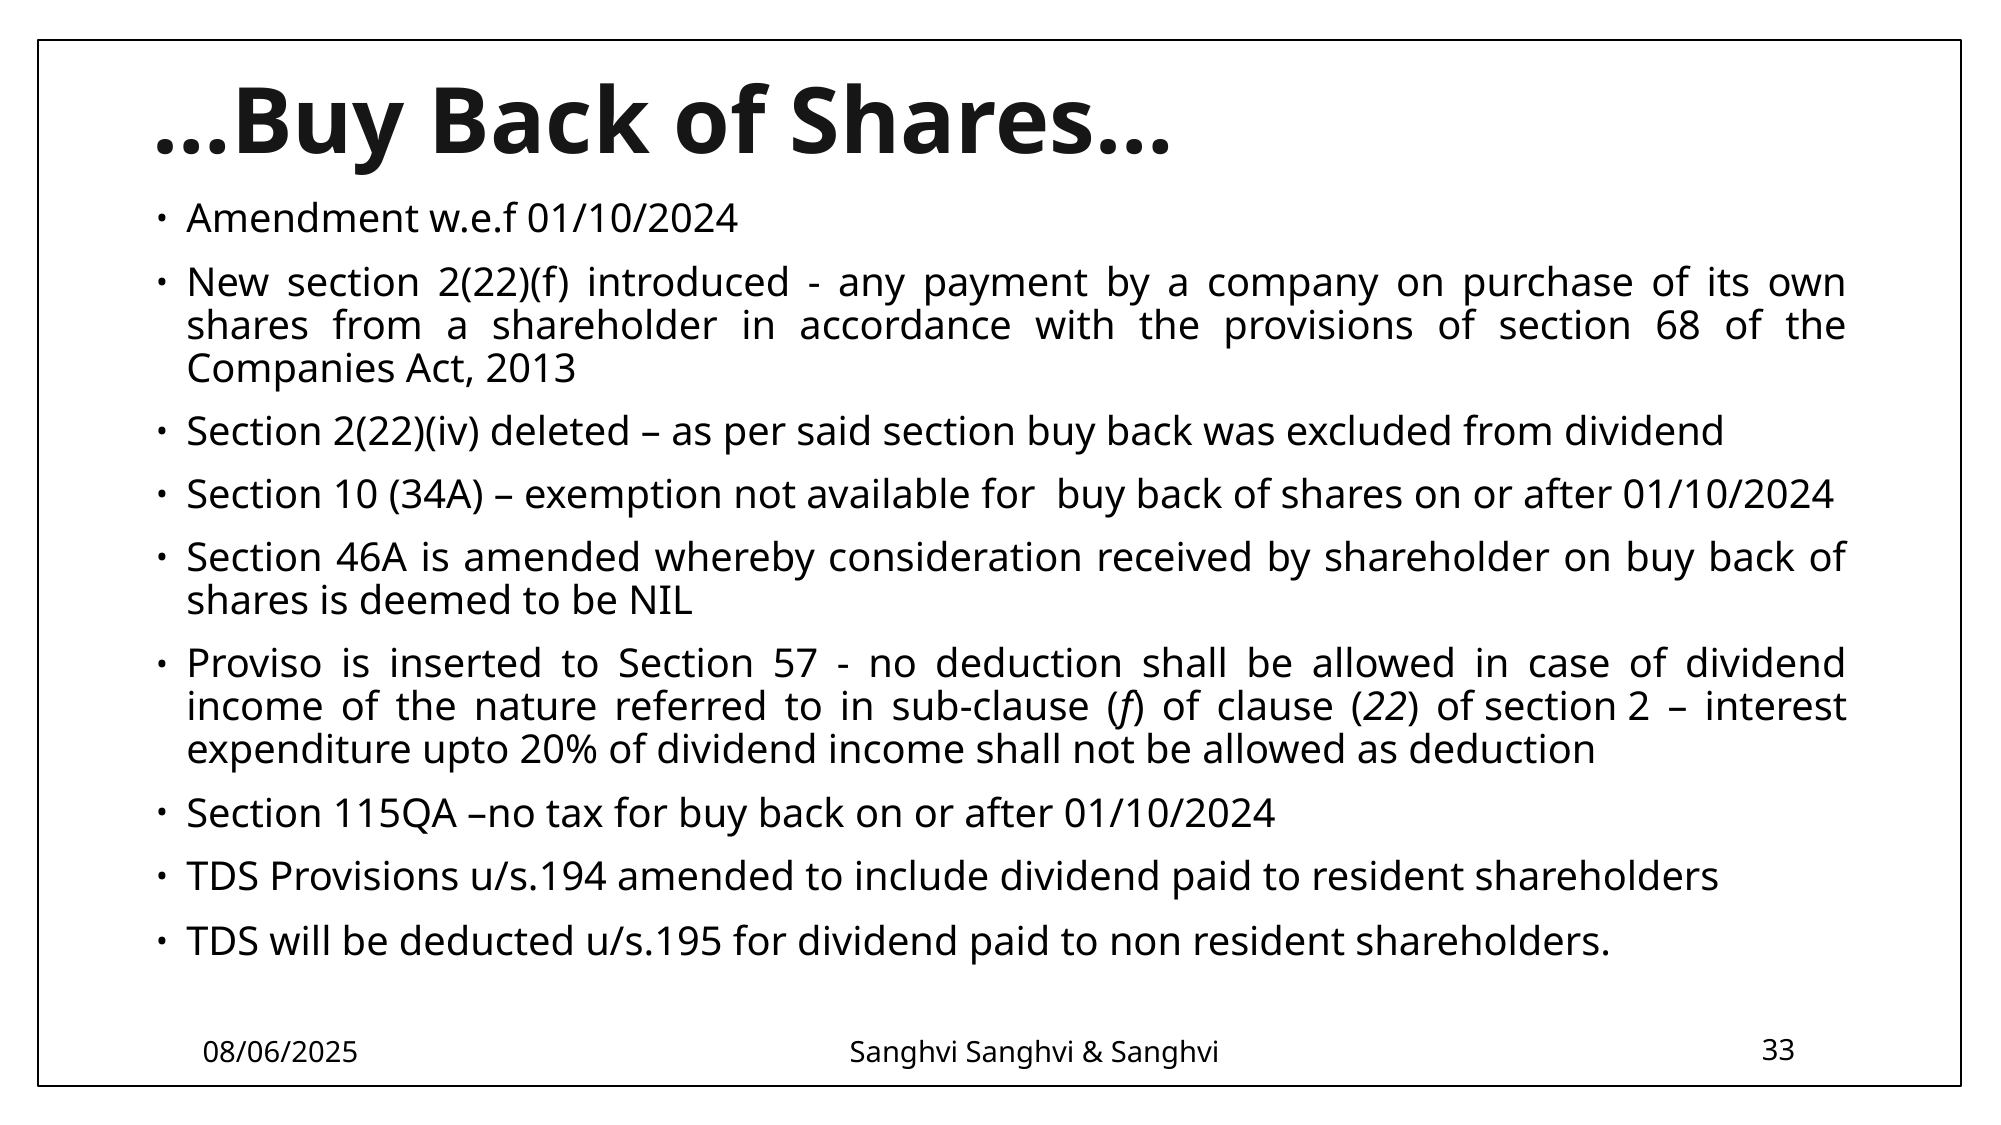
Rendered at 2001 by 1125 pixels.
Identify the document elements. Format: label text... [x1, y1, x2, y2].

list Amendment w.e.f 01/10/2024 New section 2(22)(f) introduced - any payment by a company on purchase of its own shares from a shareholder in accordance with the provisions of section 68 of the Companies Act, 2013 Section 2(22)(iv) deleted – as per said section buy back was excluded from dividend Section 10 (34A) – exemption not available for buy back of shares on or after 01/10/2024 Section 46A is amended whereby consideration received by shareholder on buy back of shares is deemed to be NIL Proviso is inserted to Section 57 - no deduction shall be allowed in case of dividend income of the nature referred to in sub-clause (f) of clause (22) of section 2 – interest expenditure upto 20% of dividend income shall not be allowed as deduction Section 115QA –no tax for buy back on or after 01/10/2024 TDS Provisions u/s.194 amended to include dividend paid to resident shareholders TDS will be deducted u/s.195 for dividend paid to non resident shareholders. [137, 190, 1863, 1016]
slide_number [187, 1020, 570, 1081]
slide_number 33 [1530, 1020, 1811, 1081]
footer Sanghvi Sanghvi & Sanghvi [647, 1020, 1422, 1081]
title …Buy Back of Shares… [137, 59, 1863, 189]
